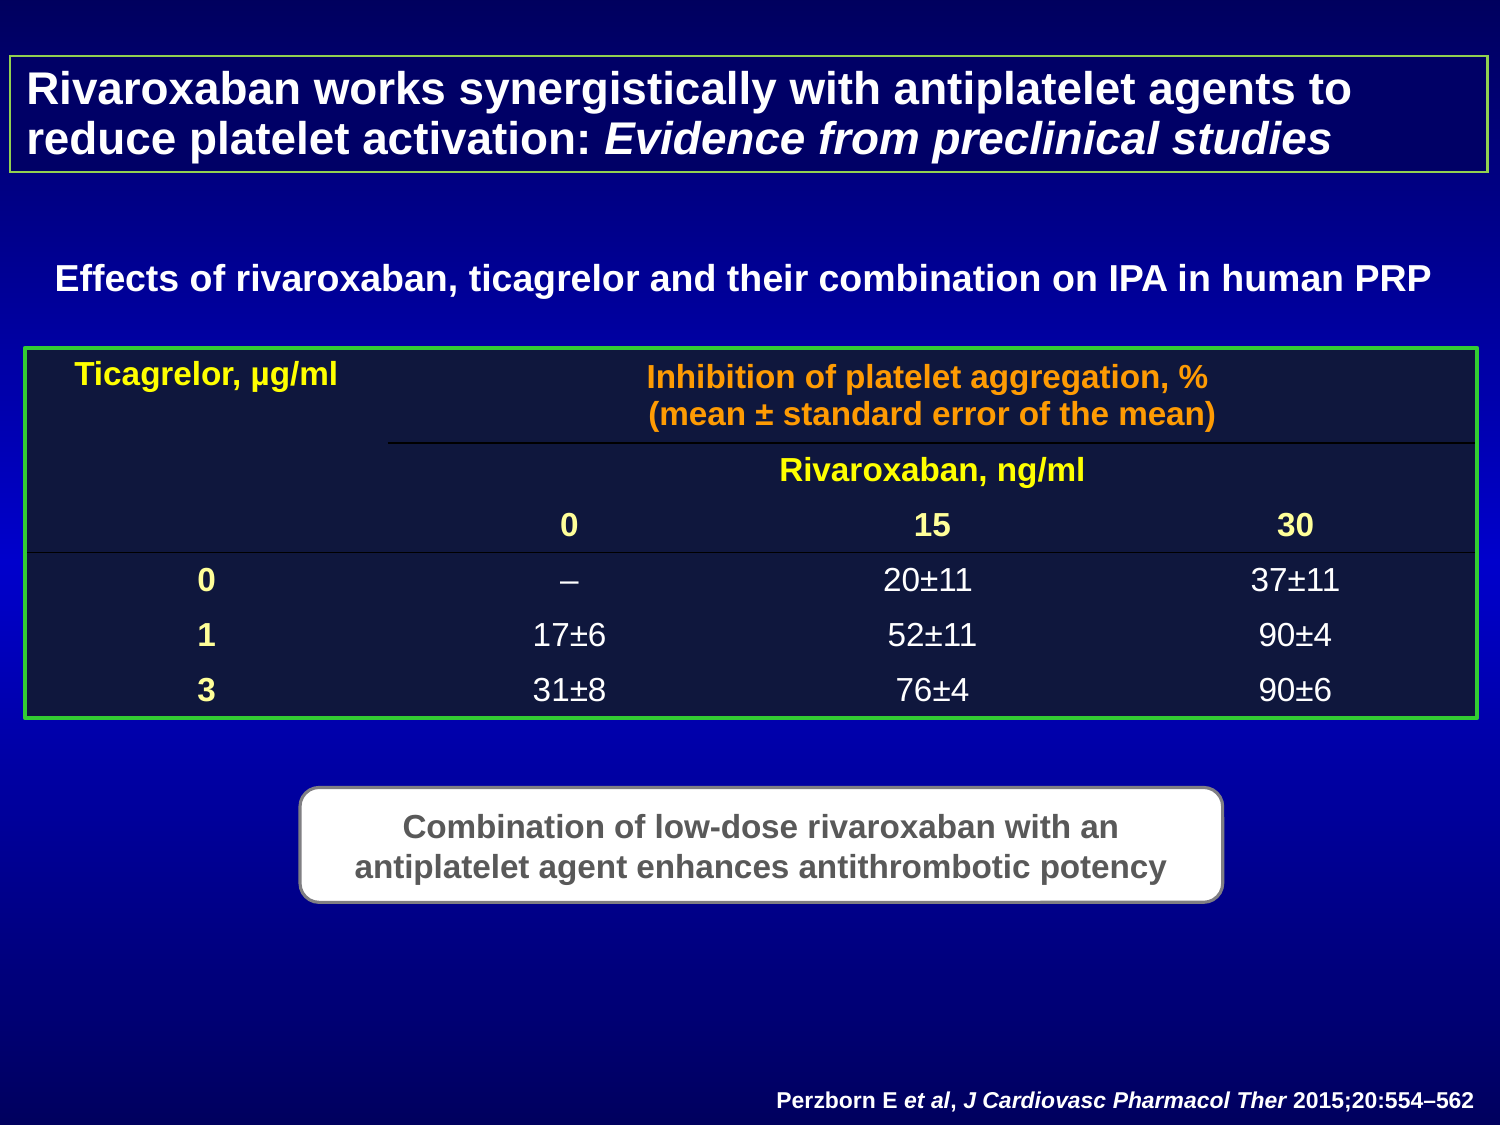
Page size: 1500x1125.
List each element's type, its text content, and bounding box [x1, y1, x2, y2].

title Rivaroxaban works synergistically with antiplatelet agents to reduce platelet activation: Evidence from preclinical studies [9, 55, 1489, 173]
text_box Effects of rivaroxaban, ticagrelor and their combination on IPA in human PRP [12, 247, 1475, 312]
text_box [23, 346, 1479, 720]
text_box Combination of low-dose rivaroxaban with an antiplatelet agent enhances antithrombotic potency [300, 787, 1223, 903]
text_box Perzborn E et al, J Cardiovasc Pharmacol Ther 2015;20:554–562 [87, 1073, 1487, 1125]
